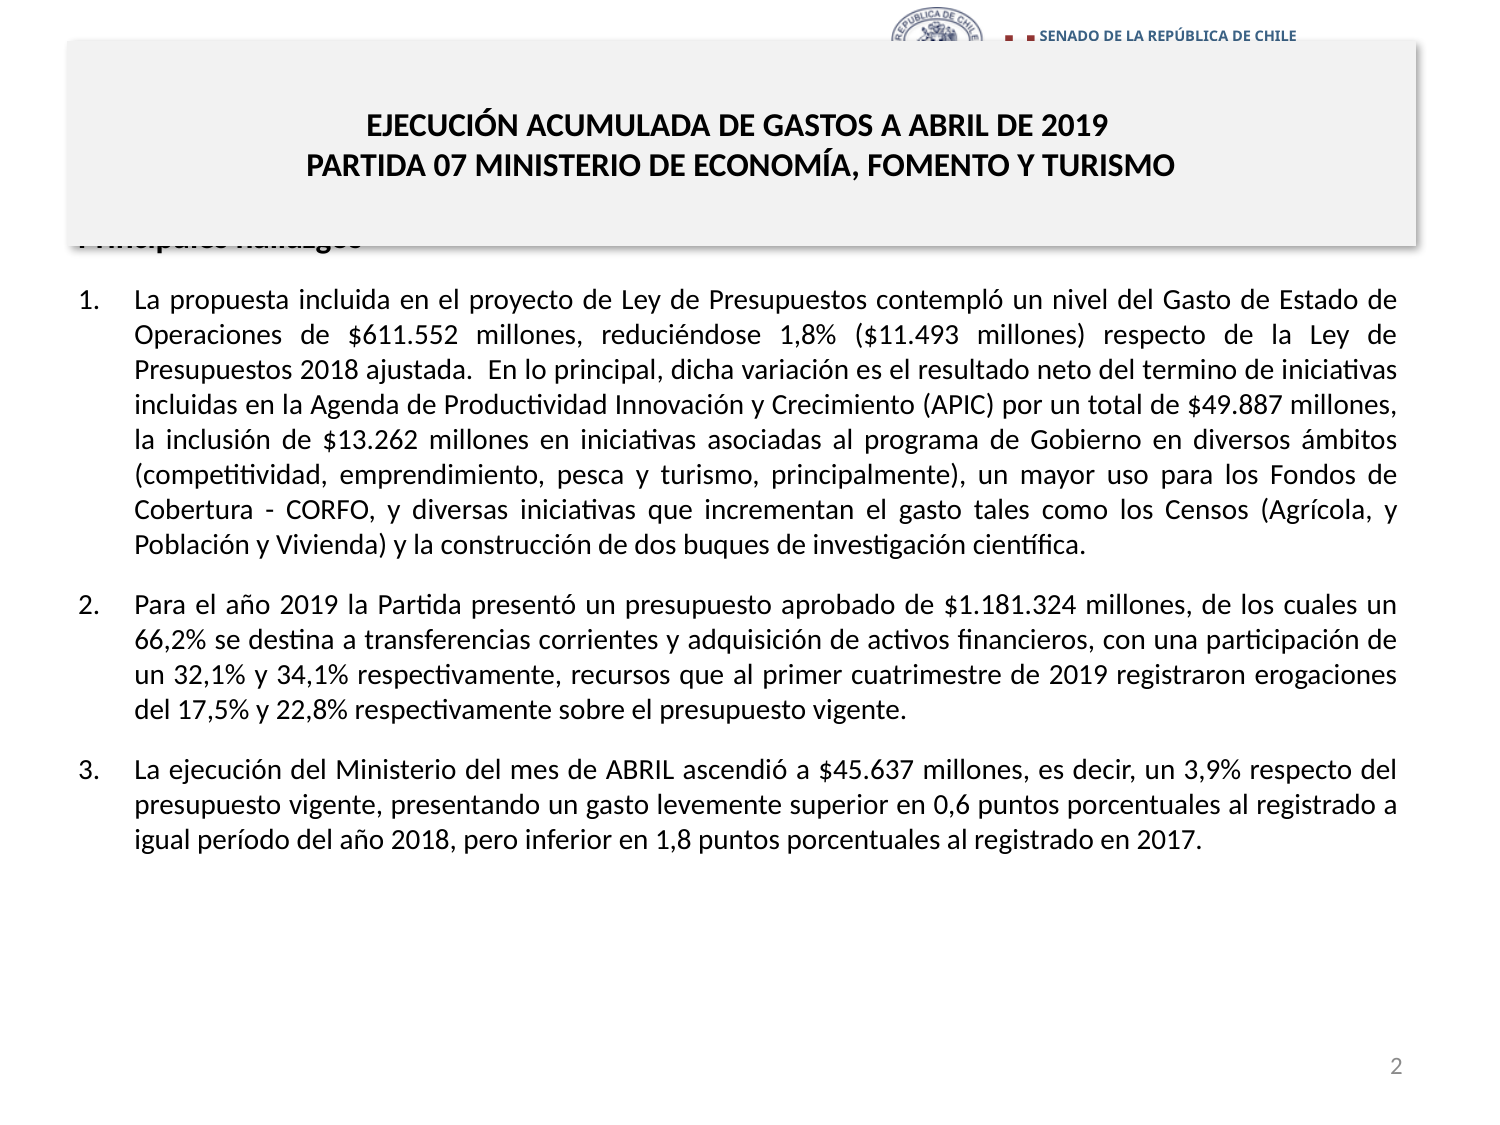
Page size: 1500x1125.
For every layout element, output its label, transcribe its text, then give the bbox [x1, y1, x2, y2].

text_box Principales hallazgos La propuesta incluida en el proyecto de Ley de Presupuestos contempló un nivel del Gasto de Estado de Operaciones de $611.552 millones, reduciéndose 1,8% ($11.493 millones) respecto de la Ley de Presupuestos 2018 ajustada. En lo principal, dicha variación es el resultado neto del termino de iniciativas incluidas en la Agenda de Productividad Innovación y Crecimiento (APIC) por un total de $49.887 millones, la inclusión de $13.262 millones en iniciativas asociadas al programa de Gobierno en diversos ámbitos (competitividad, emprendimiento, pesca y turismo, principalmente), un mayor uso para los Fondos de Cobertura - CORFO, y diversas iniciativas que incrementan el gasto tales como los Censos (Agrícola, y Población y Vivienda) y la construcción de dos buques de investigación científica. Para el año 2019 la Partida presentó un presupuesto aprobado de $1.181.324 millones, de los cuales un 66,2% se destina a transferencias corrientes y adquisición de activos financieros, con una participación de un 32,1% y 34,1% respectivamente, recursos que al primer cuatrimestre de 2019 registraron erogaciones del 17,5% y 22,8% respectivamente sobre el presupuesto vigente. La ejecución del Ministerio del mes de ABRIL ascendió a $45.637 millones, es decir, un 3,9% respecto del presupuesto vigente, presentando un gasto levemente superior en 0,6 puntos porcentuales al registrado a igual período del año 2018, pero inferior en 1,8 puntos porcentuales al registrado en 2017. [63, 208, 1414, 965]
title EJECUCIÓN ACUMULADA DE GASTOS A ABRIL DE 2019 PARTIDA 07 MINISTERIO DE ECONOMÍA, FOMENTO Y TURISMO [67, 41, 1415, 246]
picture [891, 7, 985, 41]
slide_number 2 [1067, 1035, 1418, 1095]
